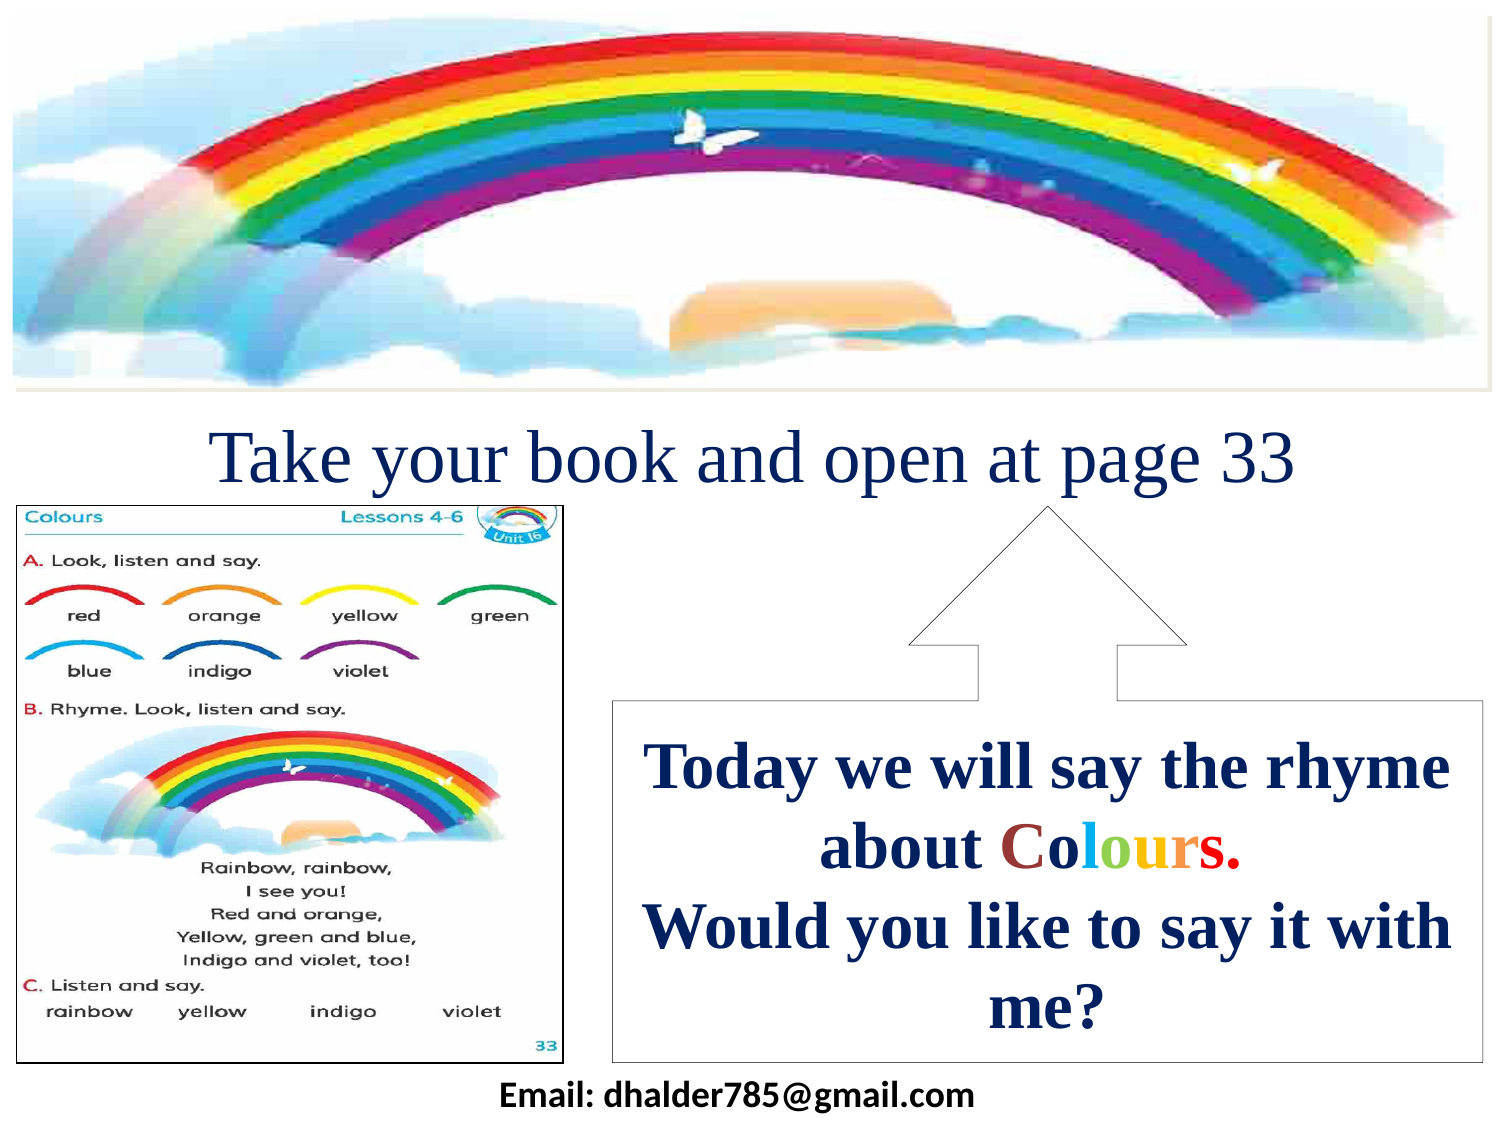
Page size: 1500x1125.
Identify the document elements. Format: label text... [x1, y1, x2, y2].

picture [12, 12, 1488, 388]
picture [16, 505, 563, 1063]
text_box Today we will say the rhyme about Colours. Would you like to say it with me? [610, 503, 1486, 1065]
text_box Take your book and open at page 33 [15, 398, 1490, 507]
text_box Email: dhalder785@gmail.com [200, 1062, 1275, 1123]
